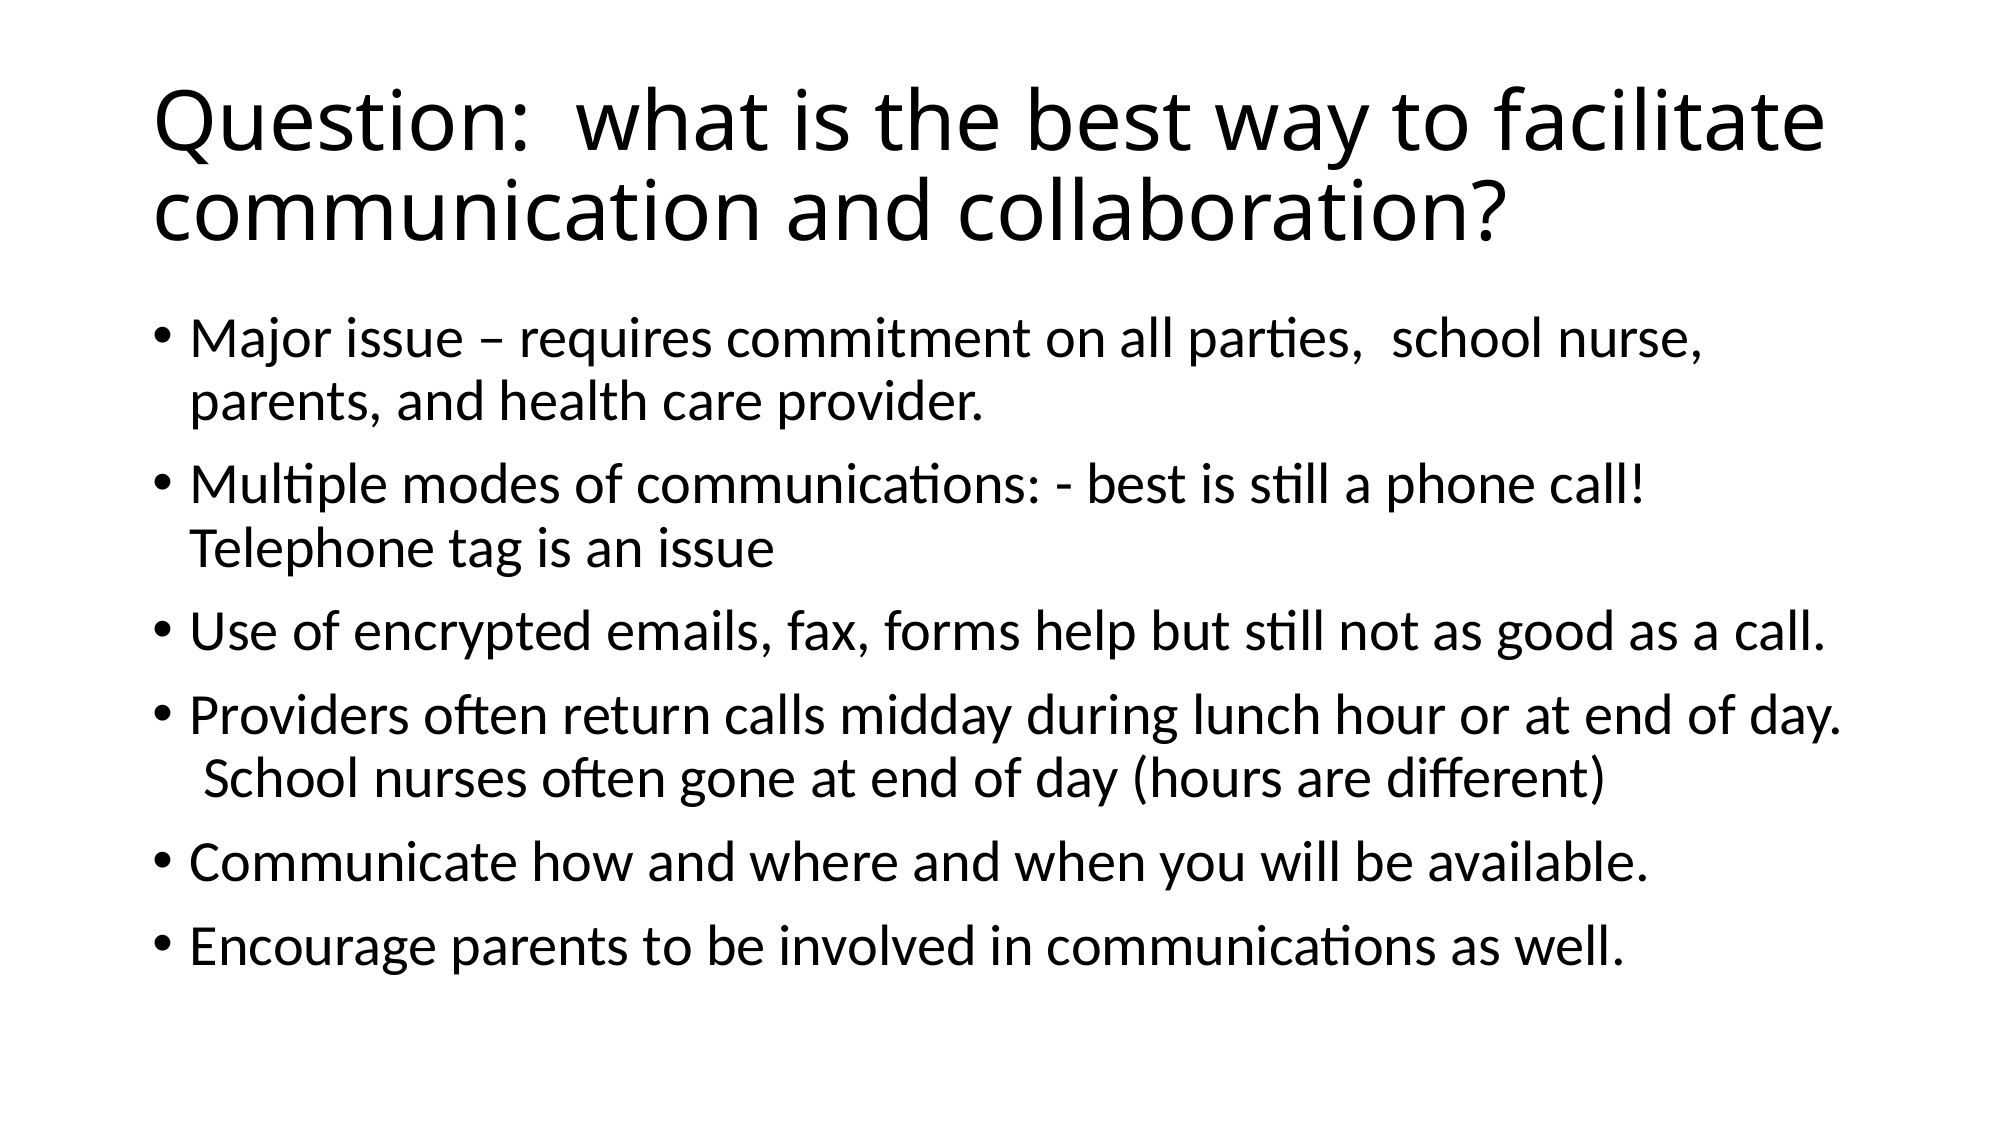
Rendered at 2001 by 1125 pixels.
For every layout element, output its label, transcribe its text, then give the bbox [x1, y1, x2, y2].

title Question: what is the best way to facilitate communication and collaboration? [137, 59, 1863, 278]
list Major issue – requires commitment on all parties, school nurse, parents, and health care provider. Multiple modes of communications: - best is still a phone call! Telephone tag is an issue Use of encrypted emails, fax, forms help but still not as good as a call. Providers often return calls midday during lunch hour or at end of day. School nurses often gone at end of day (hours are different) Communicate how and where and when you will be available. Encourage parents to be involved in communications as well. [137, 299, 1863, 1014]
